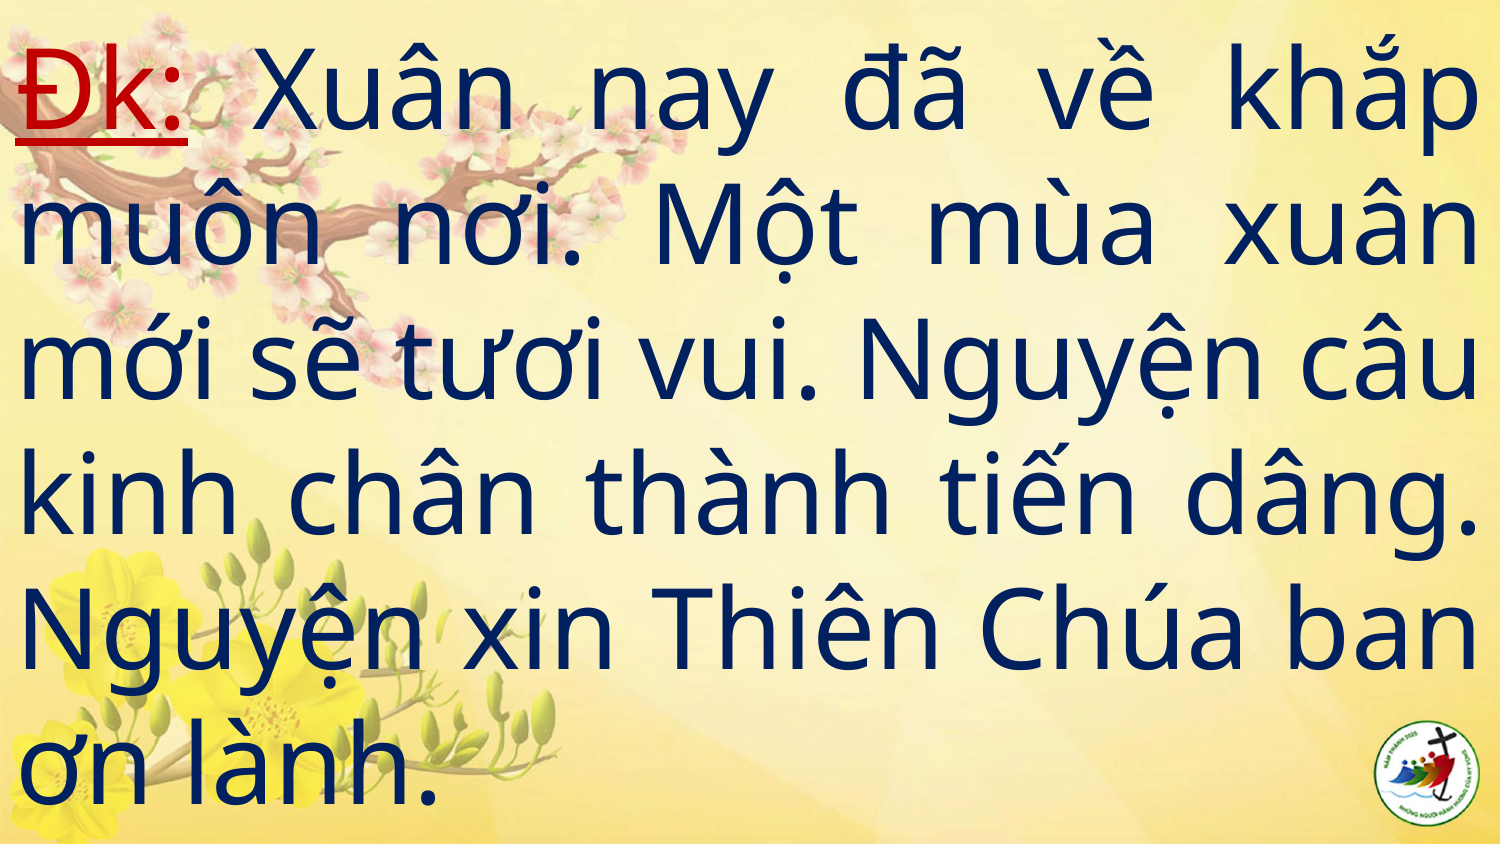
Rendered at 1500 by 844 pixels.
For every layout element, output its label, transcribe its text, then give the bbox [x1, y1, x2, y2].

title Đk: Xuân nay đã về khắp muôn nơi. Một mùa xuân mới sẽ tươi vui. Nguyện câu kinh chân thành tiến dâng. Nguyện xin Thiên Chúa ban ơn lành. [0, 0, 1500, 844]
